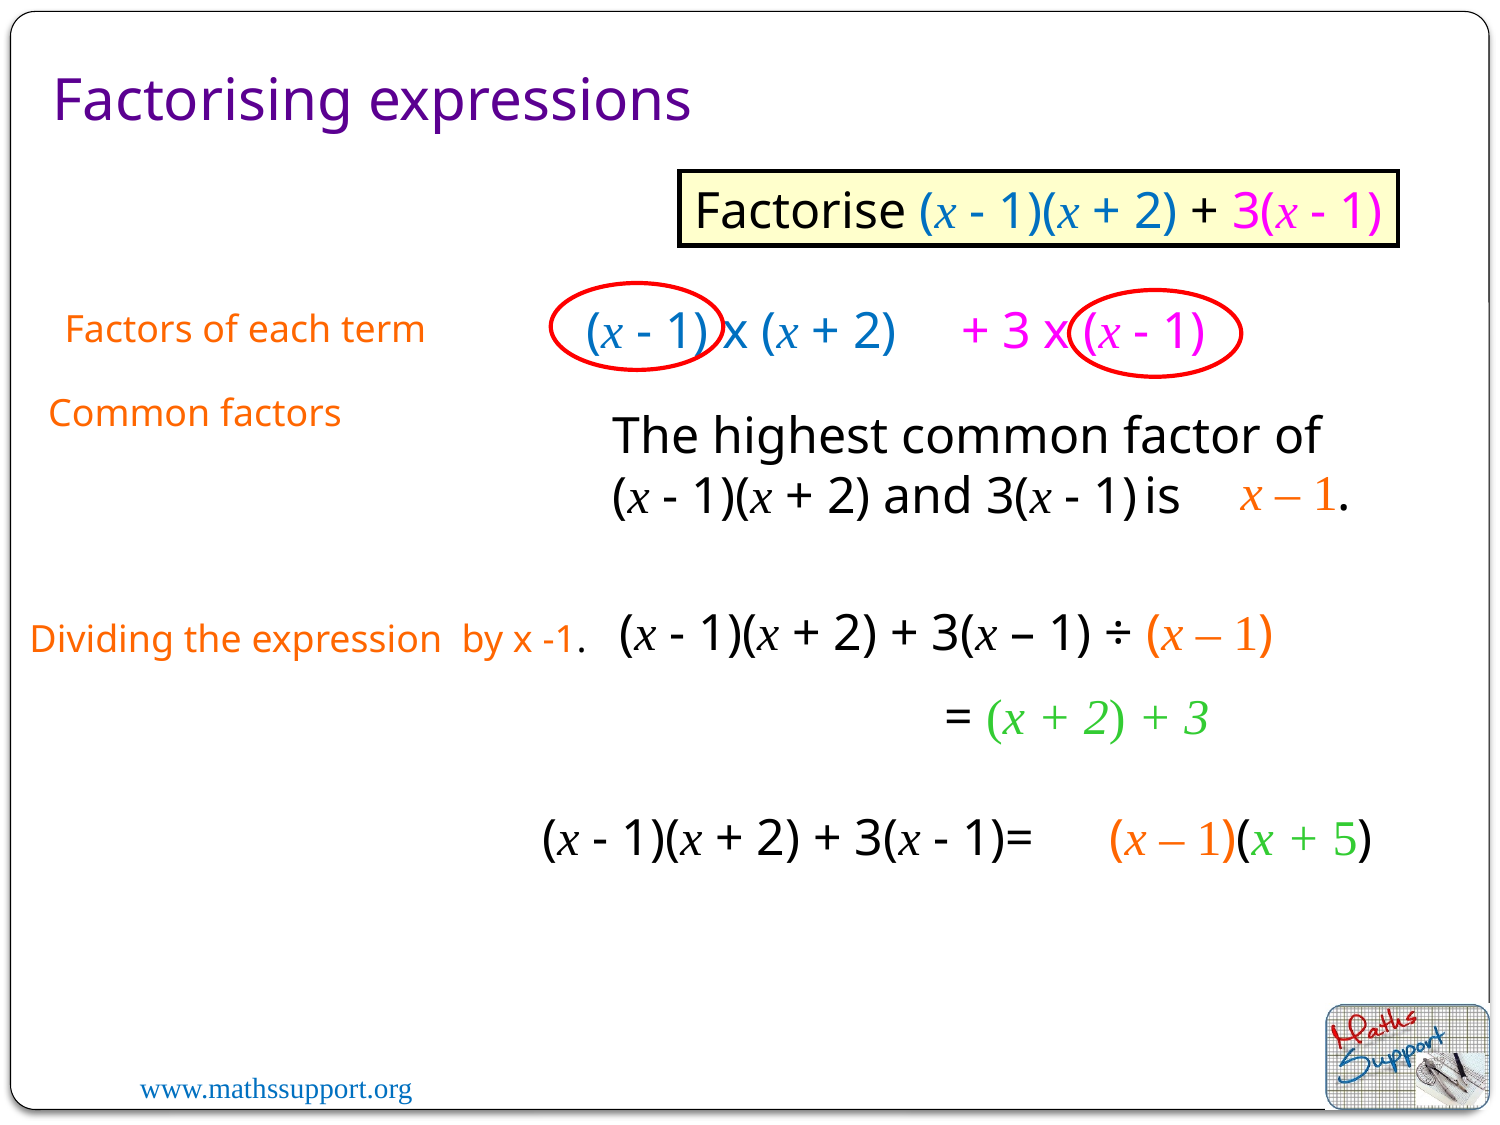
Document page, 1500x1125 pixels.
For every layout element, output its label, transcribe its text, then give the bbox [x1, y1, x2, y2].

text_box (x – 1)(x + 5) [1094, 797, 1388, 873]
picture [1325, 1003, 1490, 1110]
text_box (x - 1)(x + 2) + 3(x - 1)= [527, 797, 1050, 873]
text_box Factorise (x - 1)(x + 2) + 3(x - 1) [679, 170, 1398, 246]
text_box [1324, 1004, 1488, 1106]
text_box Common factors [33, 381, 357, 441]
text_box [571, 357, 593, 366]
text_box Factors of each term [49, 297, 442, 357]
title Factorising expressions [37, 5, 1317, 147]
text_box + 3 x (x - 1) [1188, 291, 1221, 303]
text_box [130, 1074, 414, 1109]
text_box + 3 x (x - 1) [946, 291, 1123, 366]
text_box The highest common factor of (x - 1)(x + 2) and 3(x - 1) is [597, 396, 1360, 532]
text_box (x - 1) x (x + 2) [681, 291, 925, 366]
text_box x – 1. [1225, 453, 1367, 529]
text_box [549, 281, 725, 371]
text_box [1067, 288, 1243, 378]
text_box (x - 1)(x + 2) + 3(x – 1) ÷ (x – 1) [604, 592, 1289, 668]
text_box Dividing the expression by x -1. [14, 608, 602, 668]
text_box = (x + 2) + 3 [929, 676, 1237, 752]
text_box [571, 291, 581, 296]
